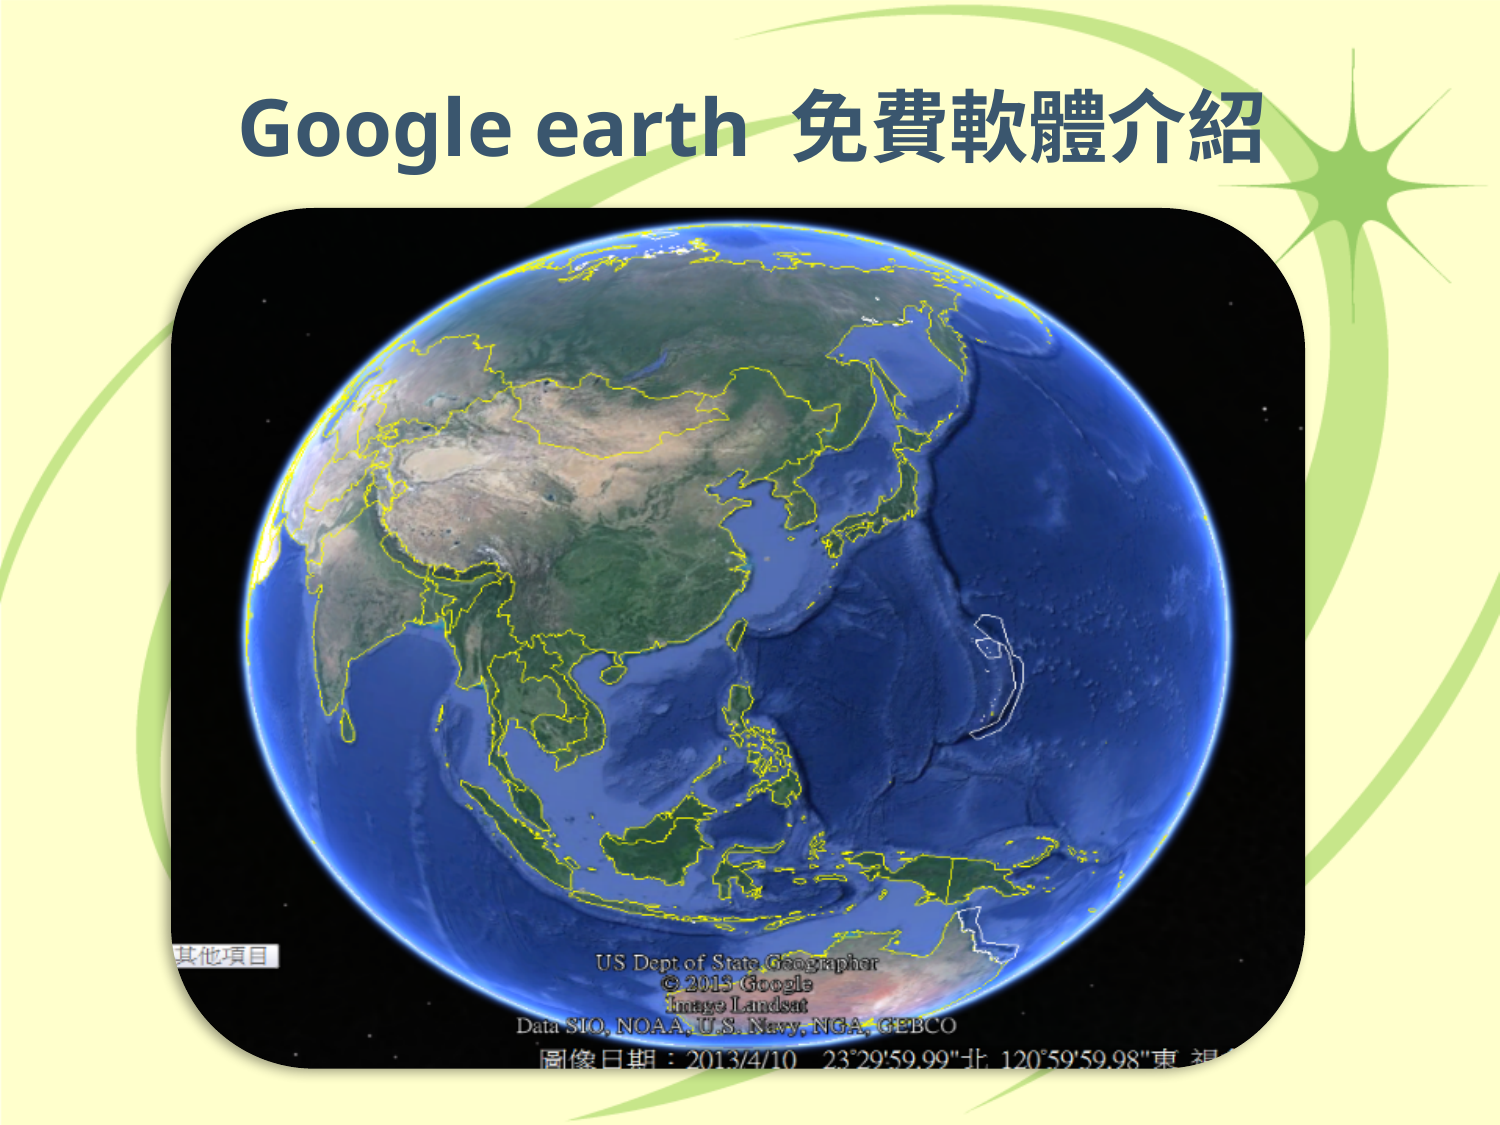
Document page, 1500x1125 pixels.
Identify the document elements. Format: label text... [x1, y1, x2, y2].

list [170, 207, 1306, 1069]
title Google earth 免費軟體介紹 [76, 31, 1427, 219]
picture [0, 0, 1500, 1125]
